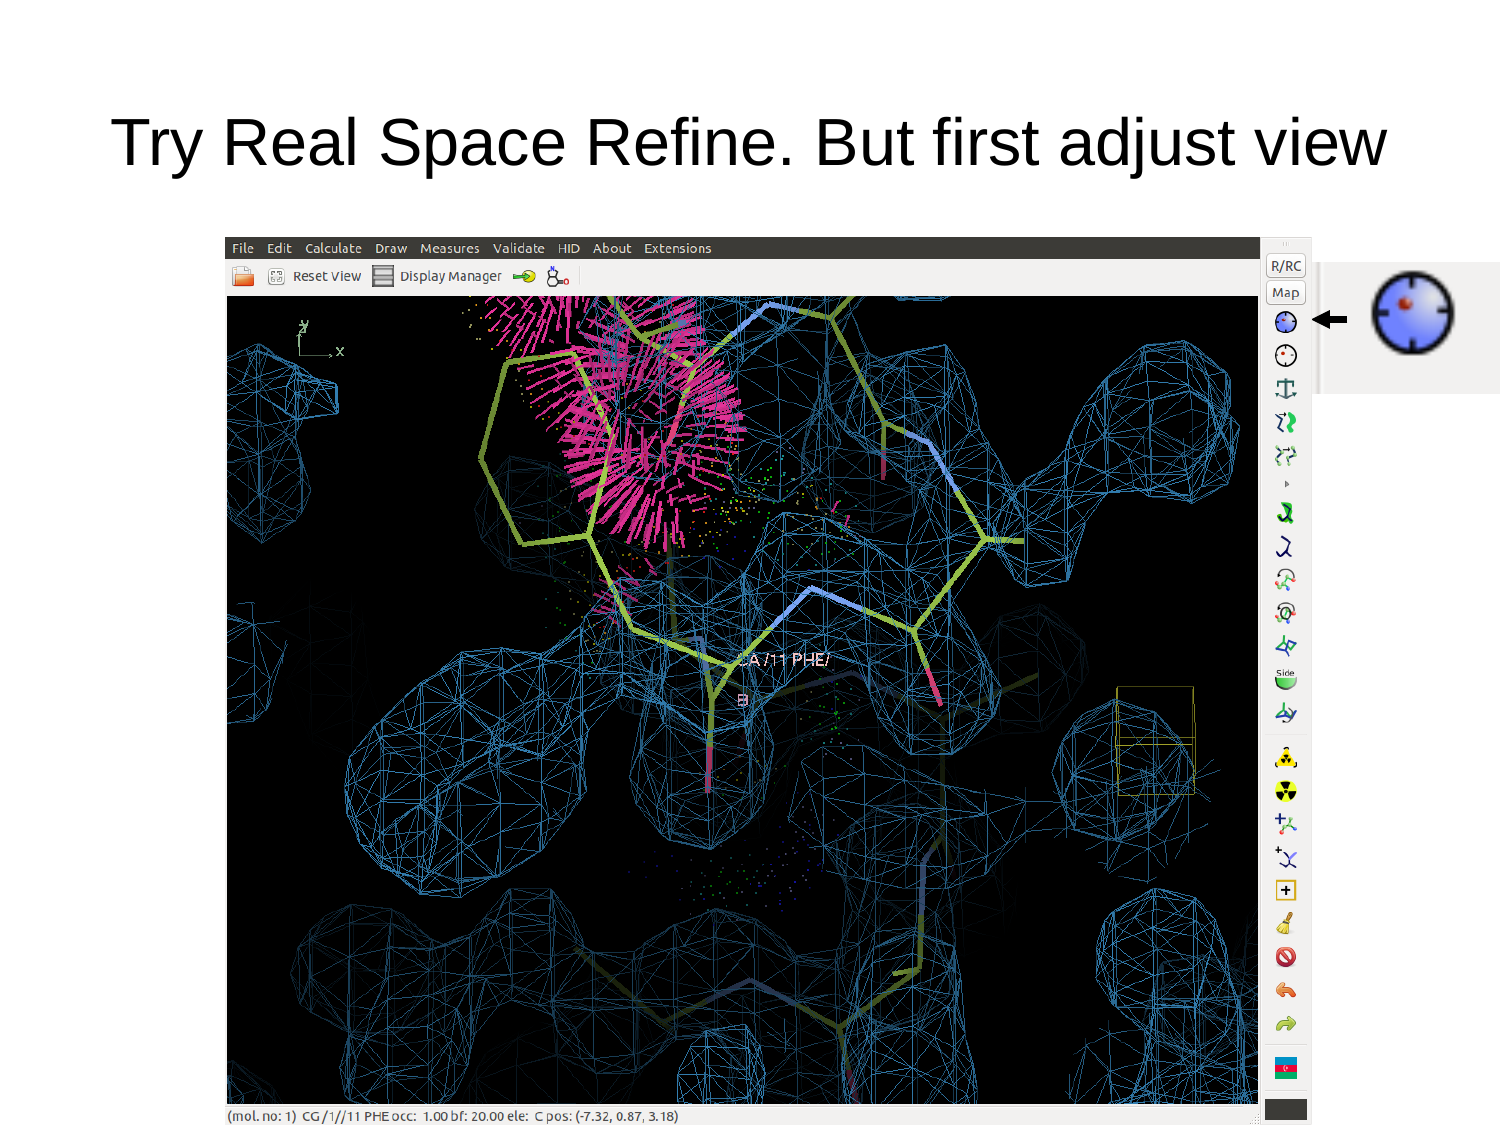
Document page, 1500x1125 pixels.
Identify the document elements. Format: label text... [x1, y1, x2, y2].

title Try Real Space Refine. But first adjust view [75, 45, 1425, 233]
picture [224, 236, 1500, 1125]
